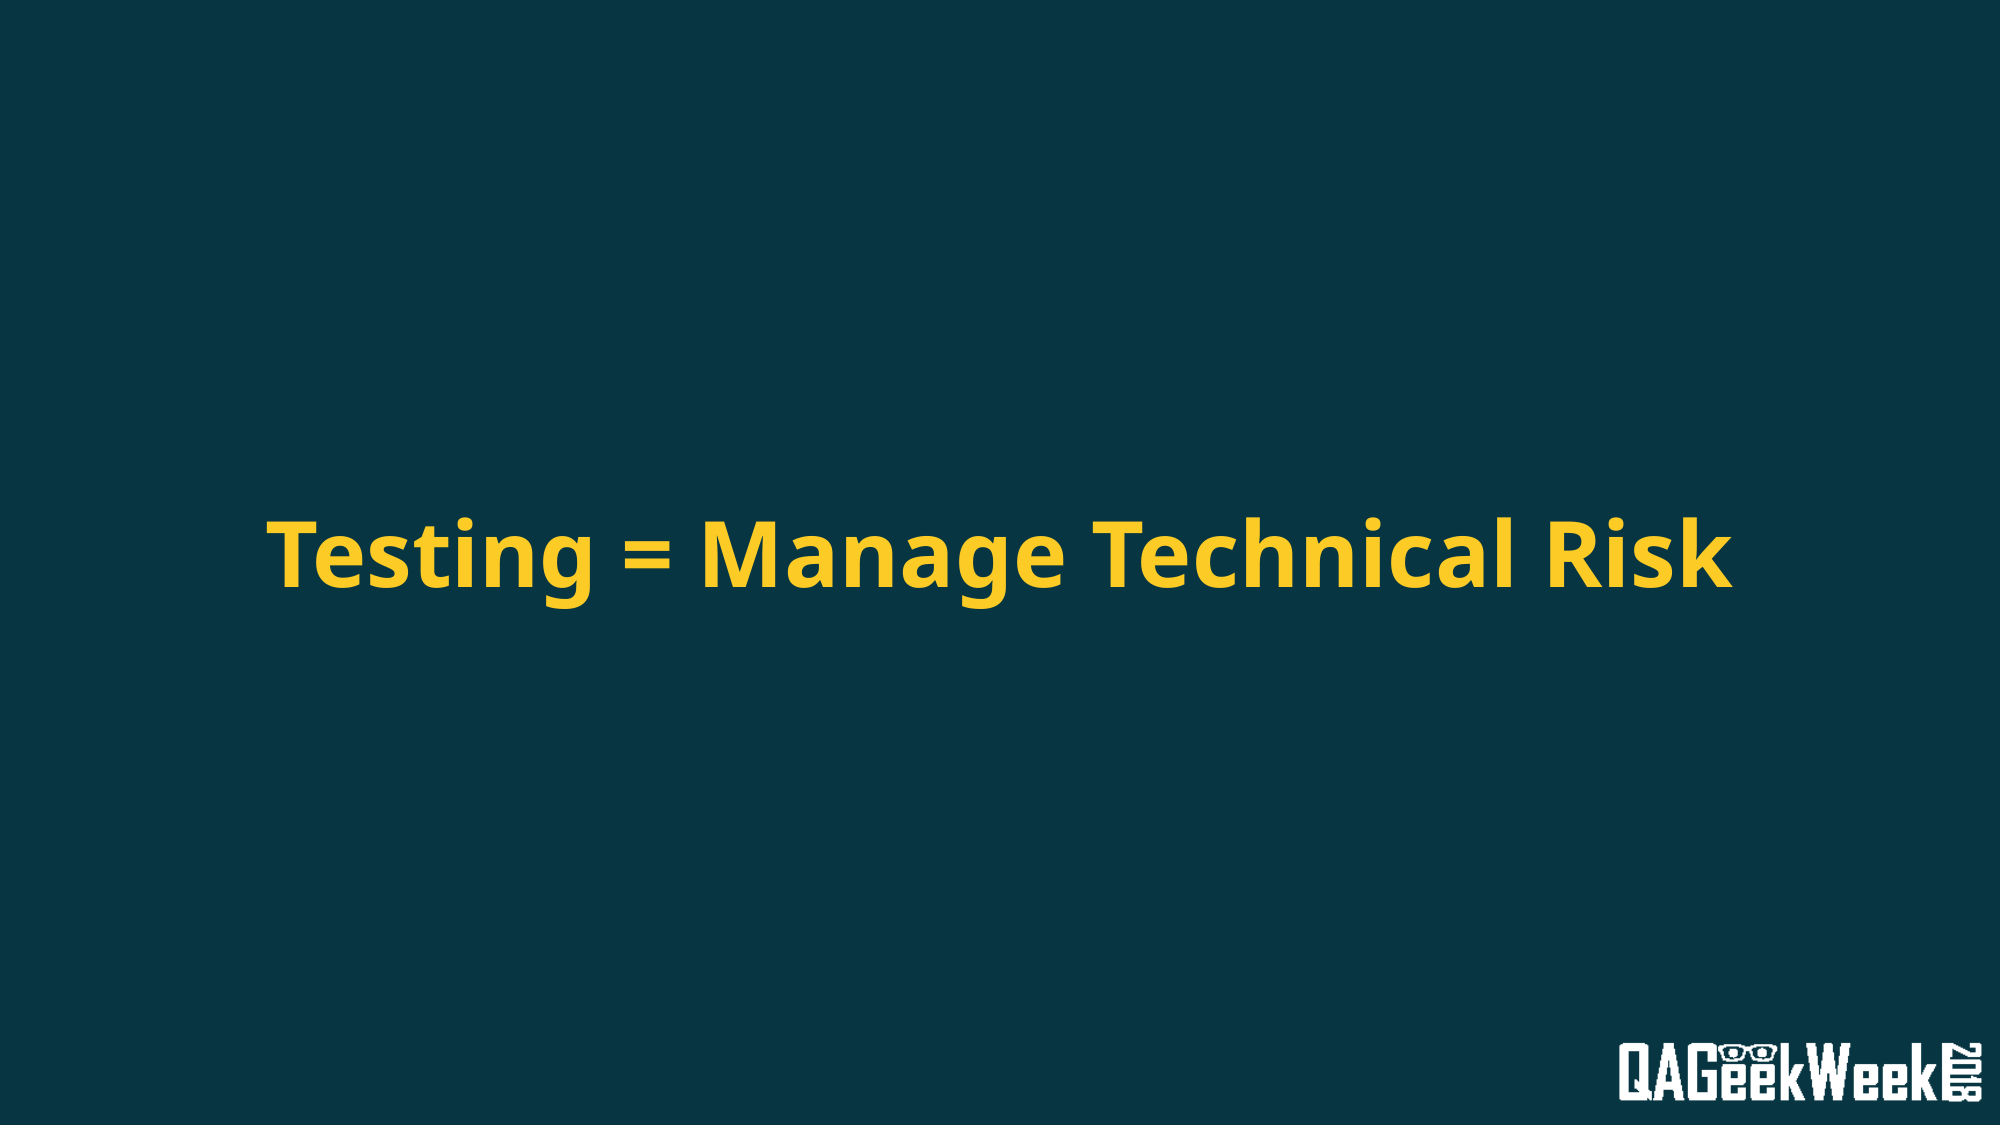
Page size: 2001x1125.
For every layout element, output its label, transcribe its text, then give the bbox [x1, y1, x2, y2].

title Testing = Manage Technical Risk [137, 449, 1863, 668]
picture [1616, 1029, 1985, 1111]
